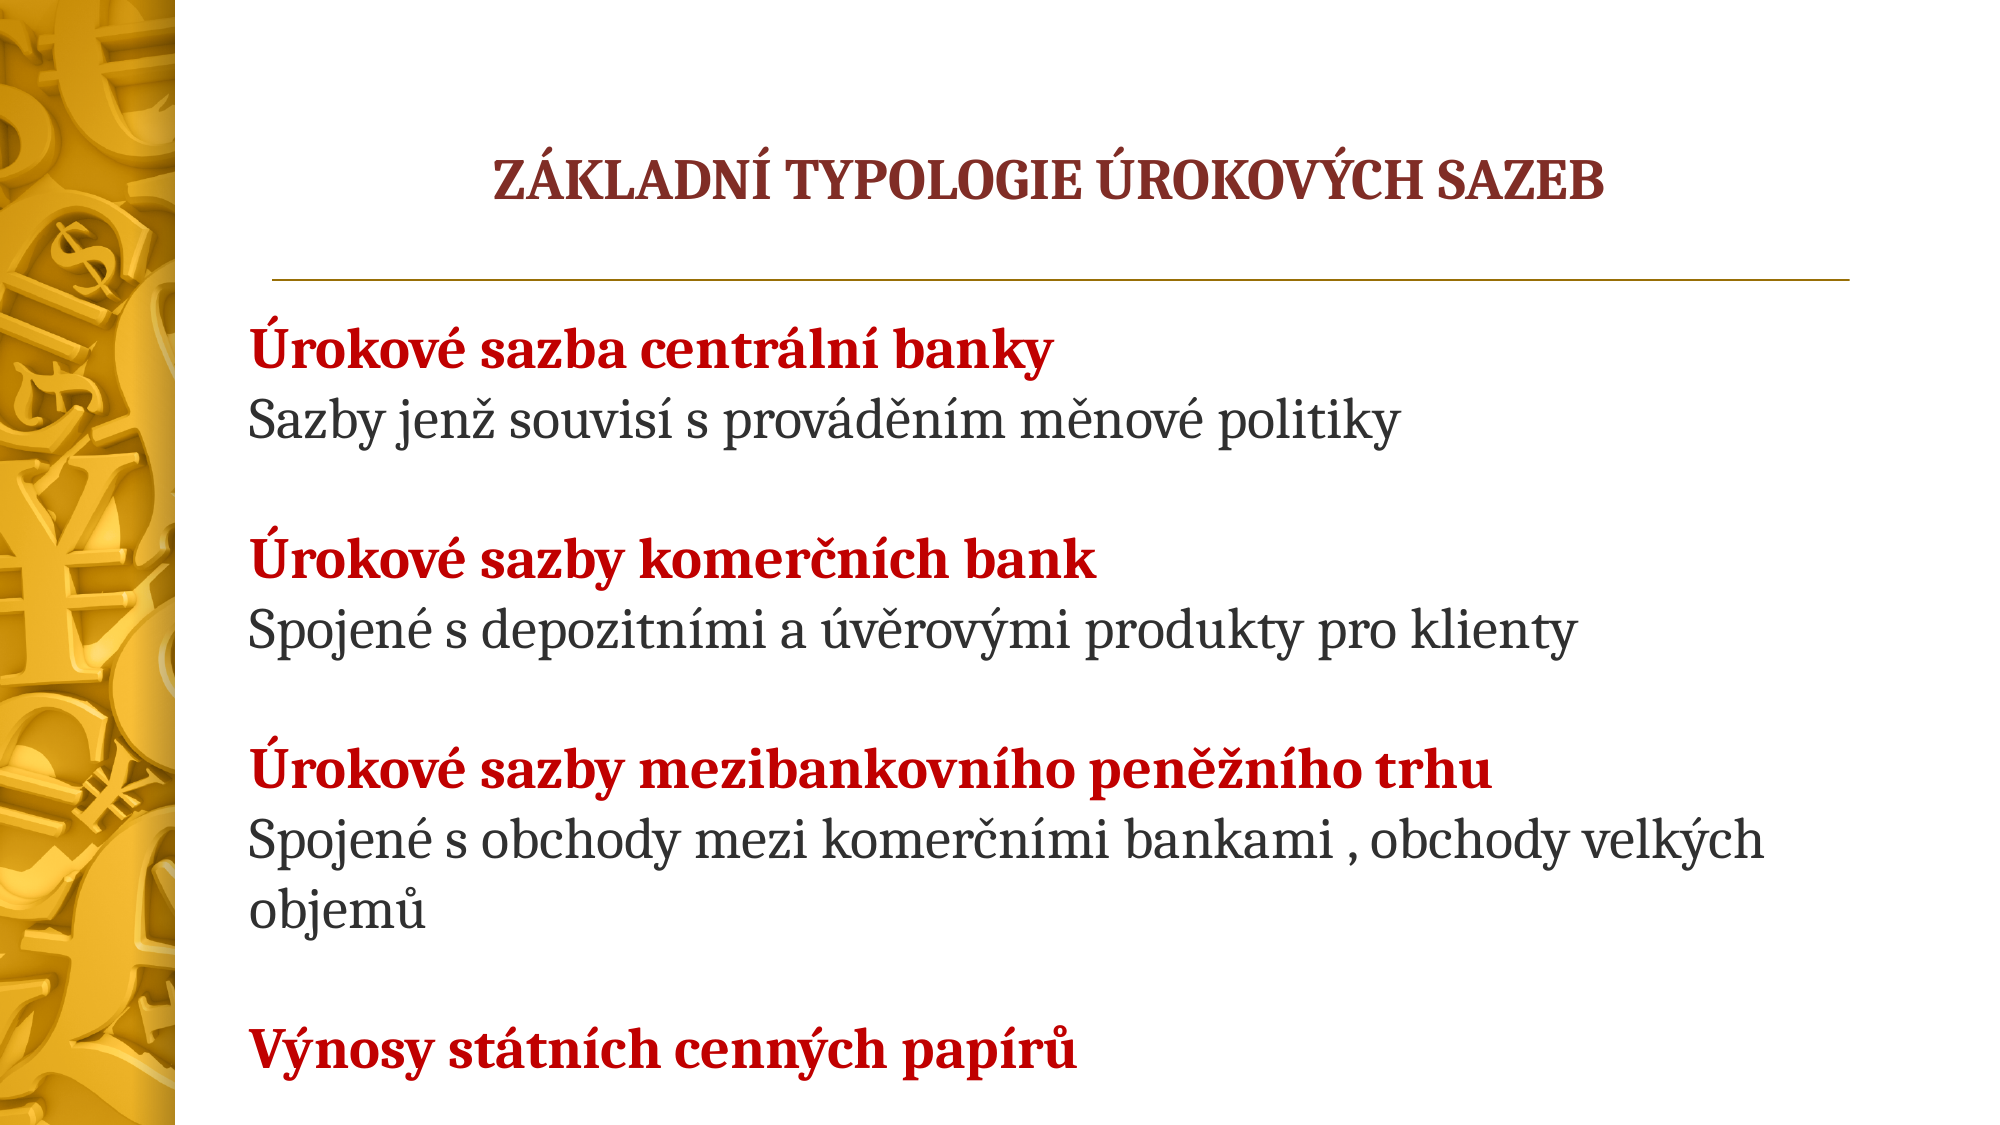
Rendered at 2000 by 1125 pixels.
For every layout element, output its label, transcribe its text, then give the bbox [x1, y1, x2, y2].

title ZÁKLADNÍ TYPOLOGIE ÚROKOVÝCH SAZEB [249, 62, 1863, 220]
text_box Úrokové sazba centrální banky Sazby jenž souvisí s prováděním měnové politiky Úrokové sazby komerčních bank Spojené s depozitními a úvěrovými produkty pro klienty Úrokové sazby mezibankovního peněžního trhu Spojené s obchody mezi komerčními bankami , obchody velkých objemů Výnosy státních cenných papírů [235, 302, 1877, 1088]
picture [0, 0, 175, 1125]
